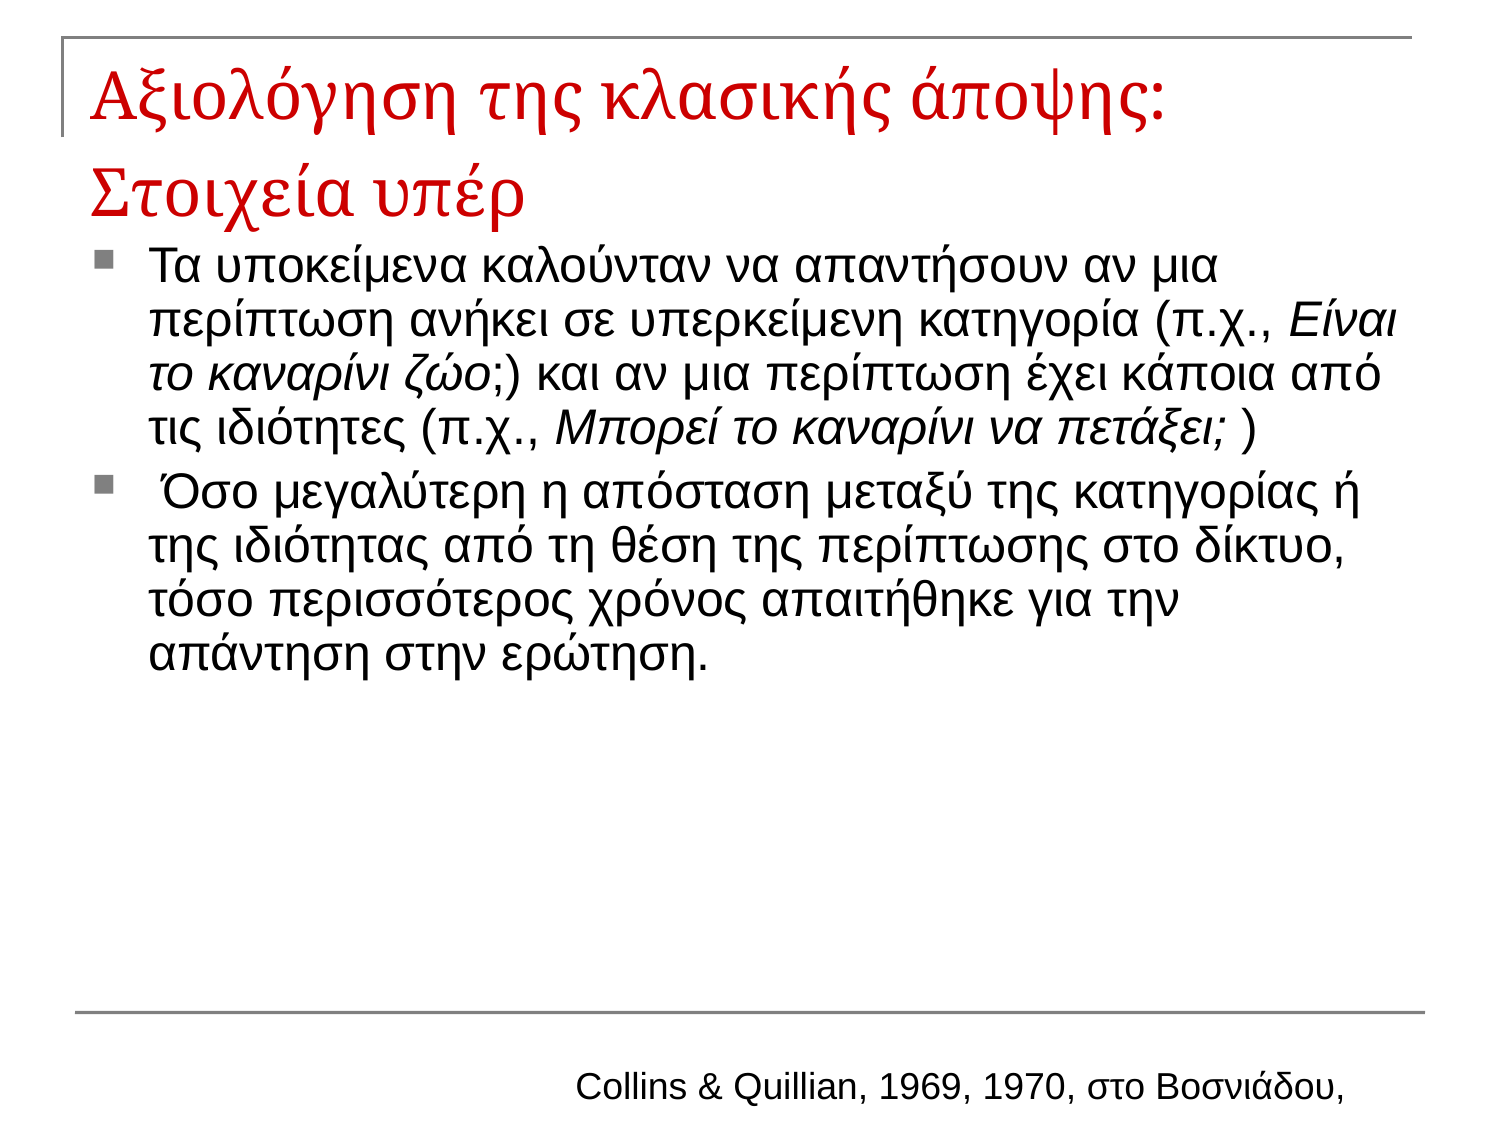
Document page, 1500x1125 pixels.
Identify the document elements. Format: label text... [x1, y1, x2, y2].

list Τα υποκείμενα καλούνταν να απαντήσουν αν μια περίπτωση ανήκει σε υπερκείμενη κατηγορία (π.χ., Είναι το καναρίνι ζώο;) και αν μια περίπτωση έχει κάποια από τις ιδιότητες (π.χ., Μπορεί το καναρίνι να πετάξει; ) Όσο μεγαλύτερη η απόσταση μεταξύ της κατηγορίας ή της ιδιότητας από τη θέση της περίπτωσης στο δίκτυο, τόσο περισσότερος χρόνος απαιτήθηκε για την απάντηση στην ερώτηση. [76, 231, 1428, 976]
text_box Collins & Quillian, 1969, 1970, στο Βοσνιάδου, [93, 1054, 1371, 1115]
title Αξιολόγηση της κλασικής άποψης: Στοιχεία υπέρ [74, 45, 1426, 233]
